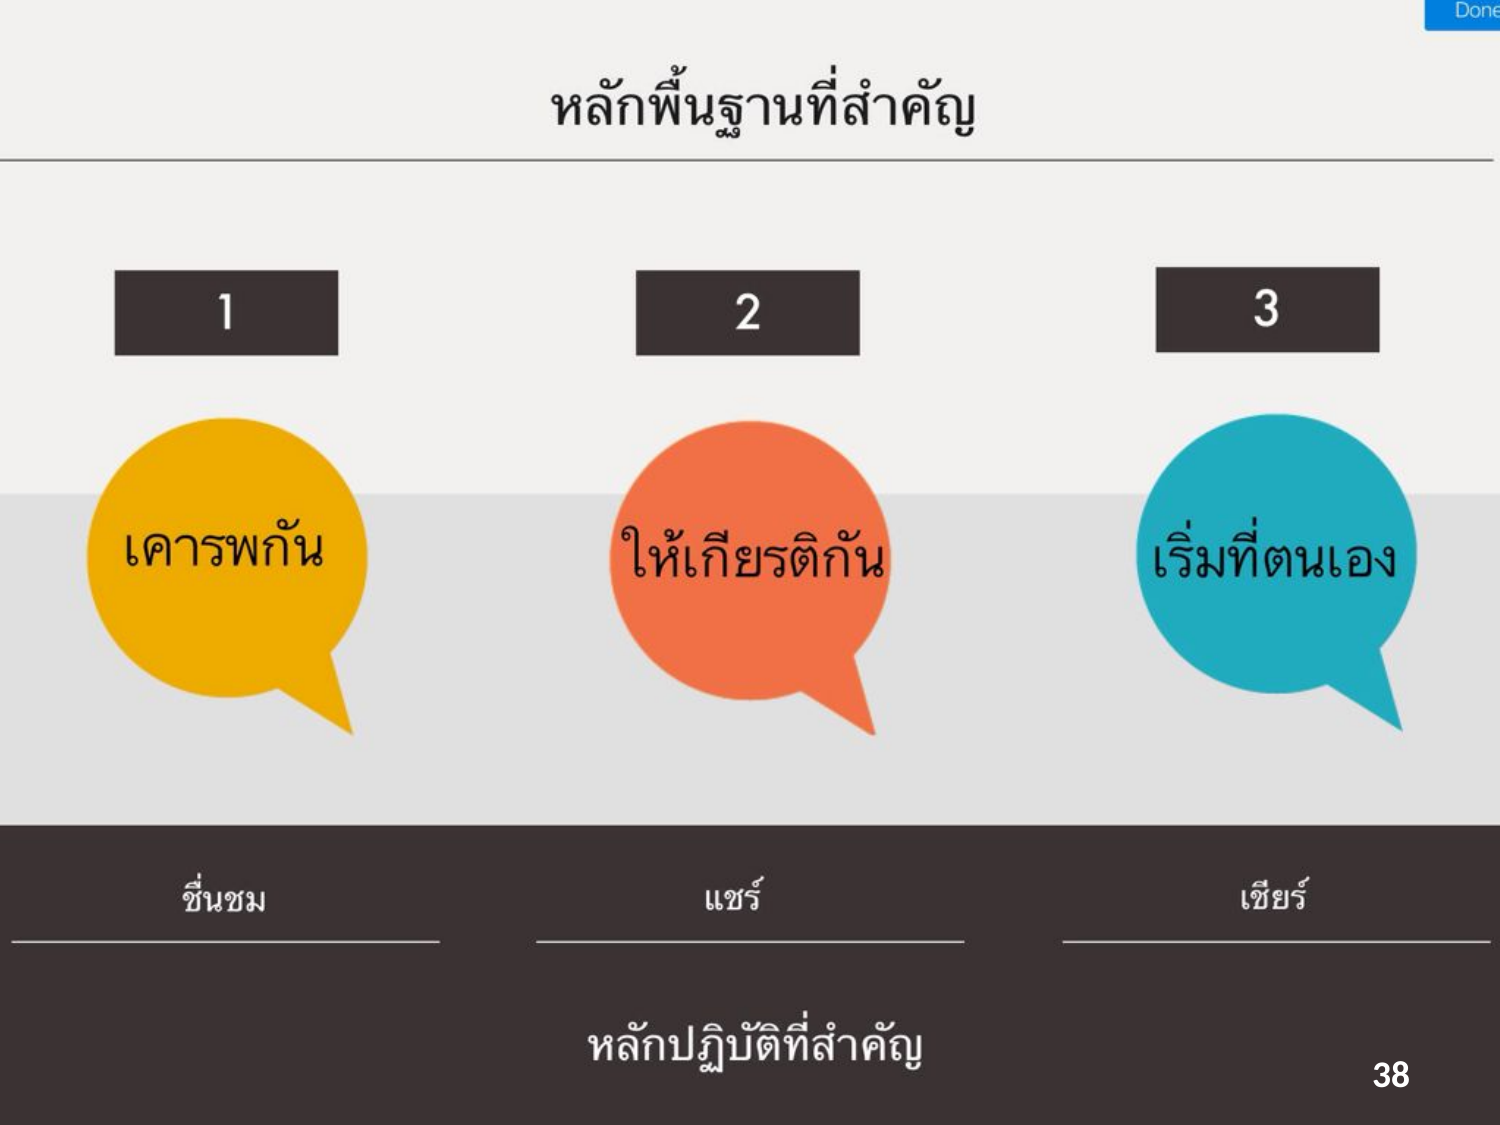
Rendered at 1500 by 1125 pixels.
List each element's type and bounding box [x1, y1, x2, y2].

list [0, 0, 1500, 1125]
